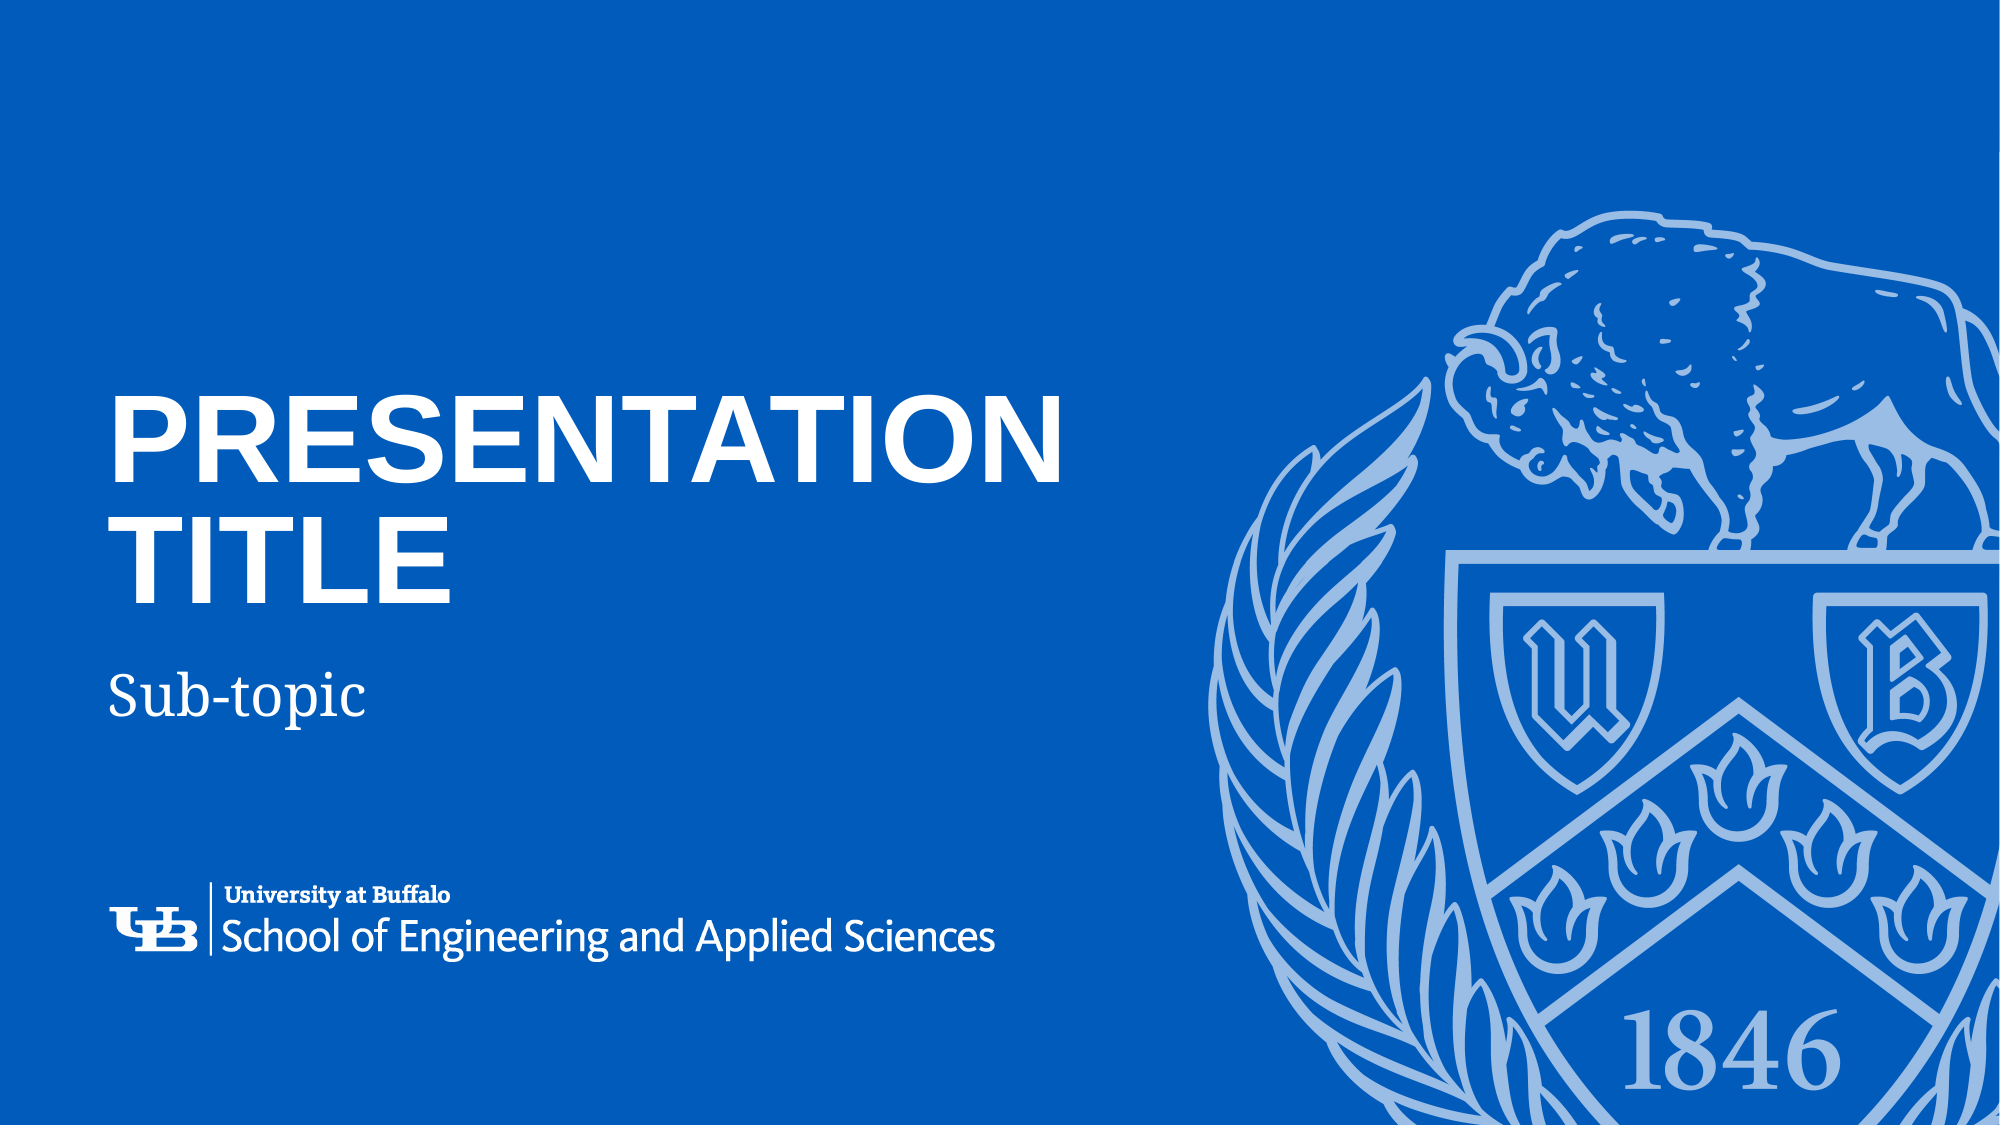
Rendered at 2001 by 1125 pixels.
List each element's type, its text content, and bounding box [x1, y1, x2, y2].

list Sub-topic [108, 651, 1197, 922]
picture [0, 0, 2000, 1125]
title Presentation title [108, 244, 1197, 636]
